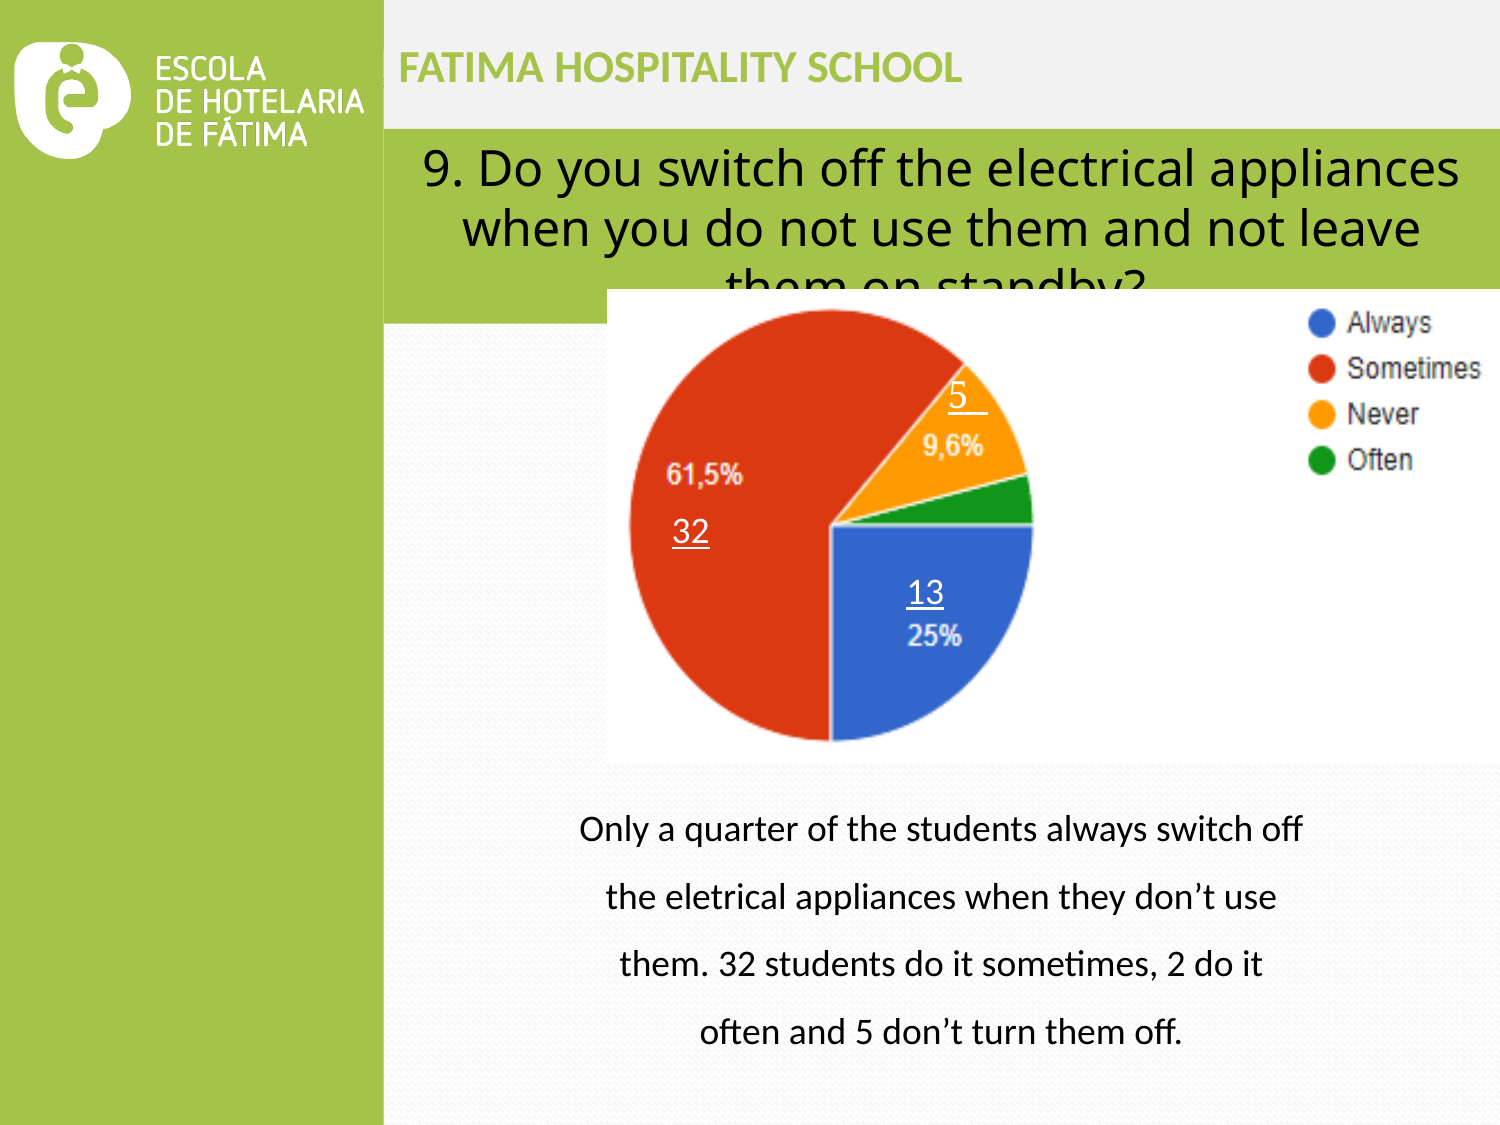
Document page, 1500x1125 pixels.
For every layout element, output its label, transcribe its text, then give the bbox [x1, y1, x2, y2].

text_box Only a quarter of the students always switch off the eletrical appliances when they don’t use them. 32 students do it sometimes, 2 do it often and 5 don’t turn them off. [563, 774, 1321, 1060]
text_box FATIMA HOSPITALITY SCHOOL [386, 0, 1500, 128]
text_box 9. Do you switch off the electrical appliances when you do not use them and not leave them on standby? [383, 128, 1500, 324]
picture [14, 42, 364, 160]
picture [606, 288, 1500, 764]
text_box [7, 43, 369, 172]
text_box [0, 0, 386, 1125]
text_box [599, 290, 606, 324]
